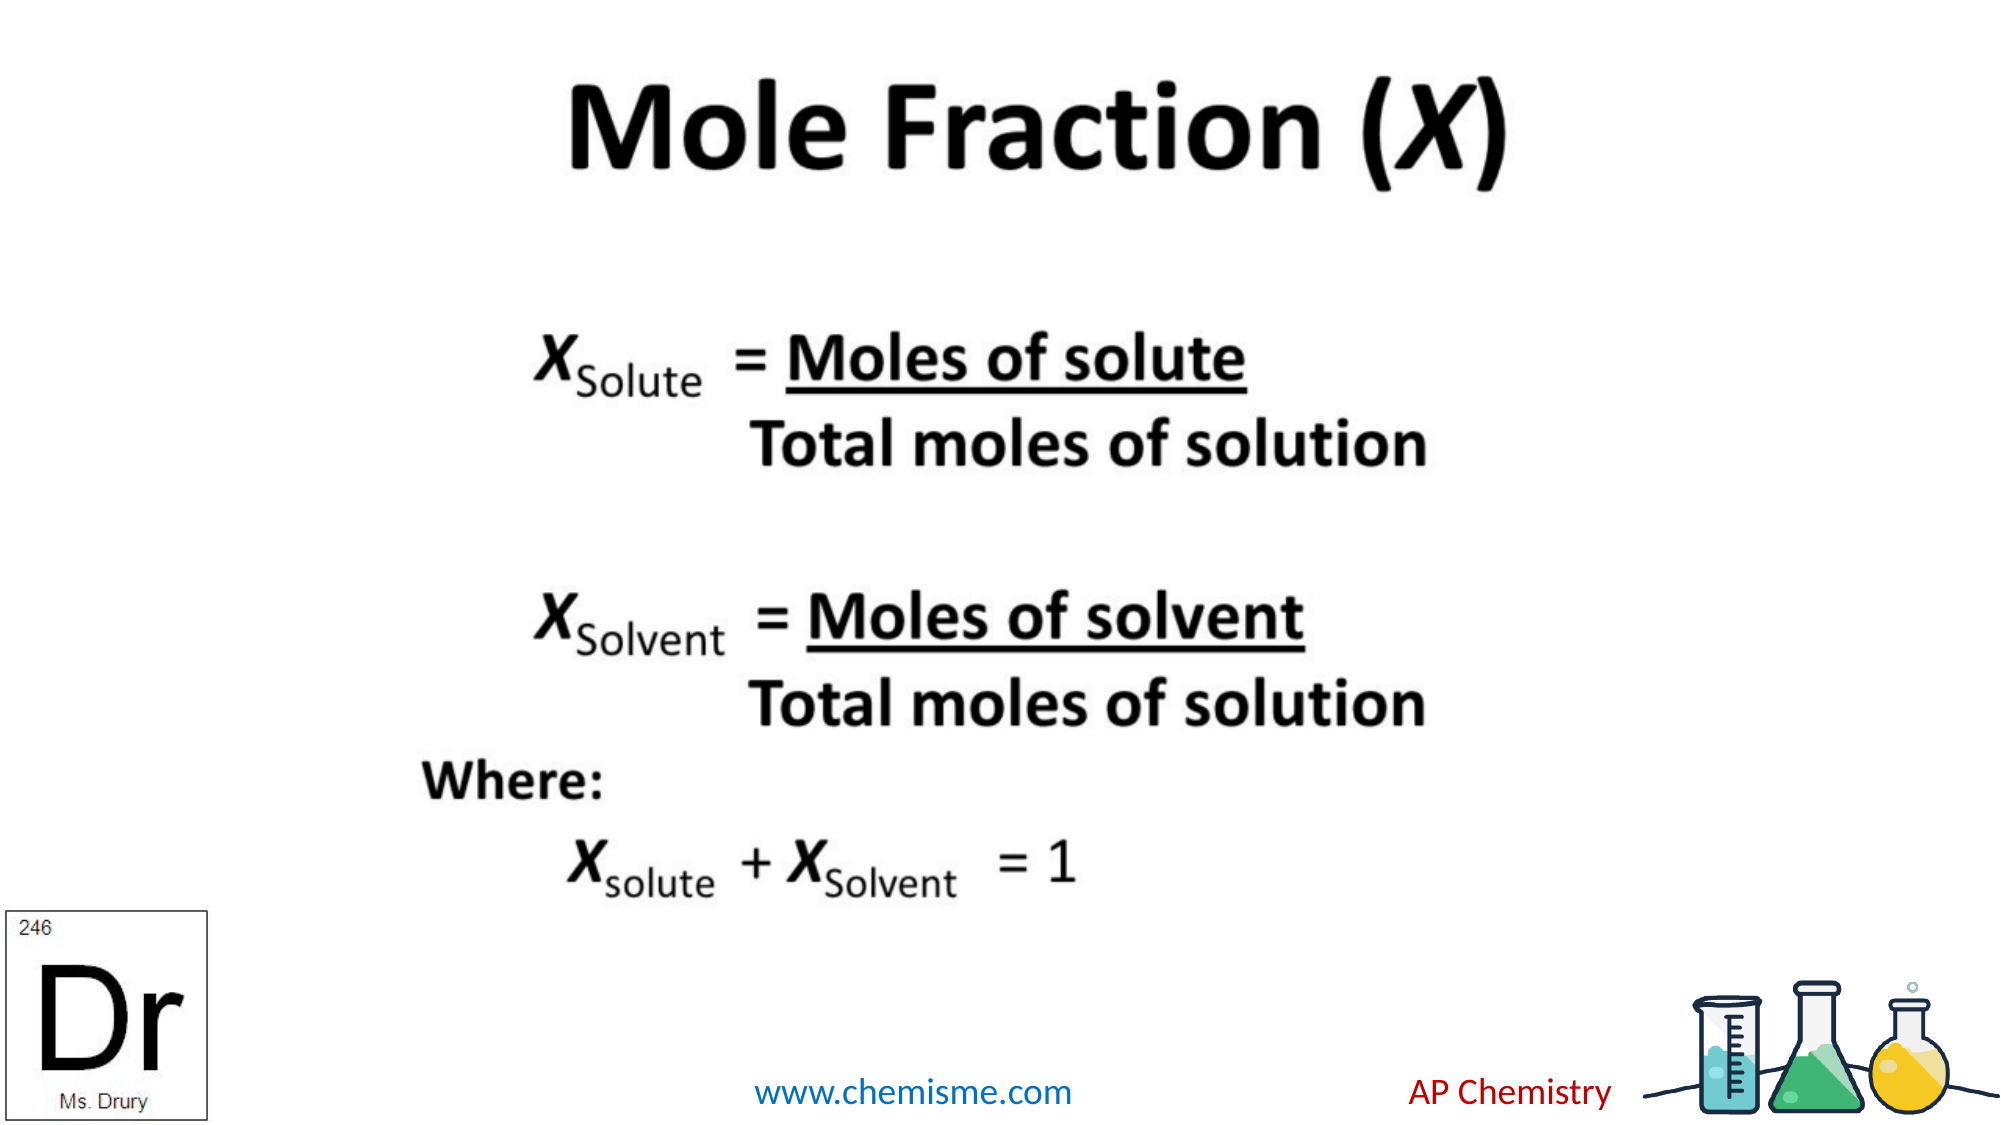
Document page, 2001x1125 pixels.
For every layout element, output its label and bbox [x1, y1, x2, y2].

picture [1602, 882, 2001, 1125]
picture [379, 70, 1571, 976]
picture [0, 905, 212, 1125]
